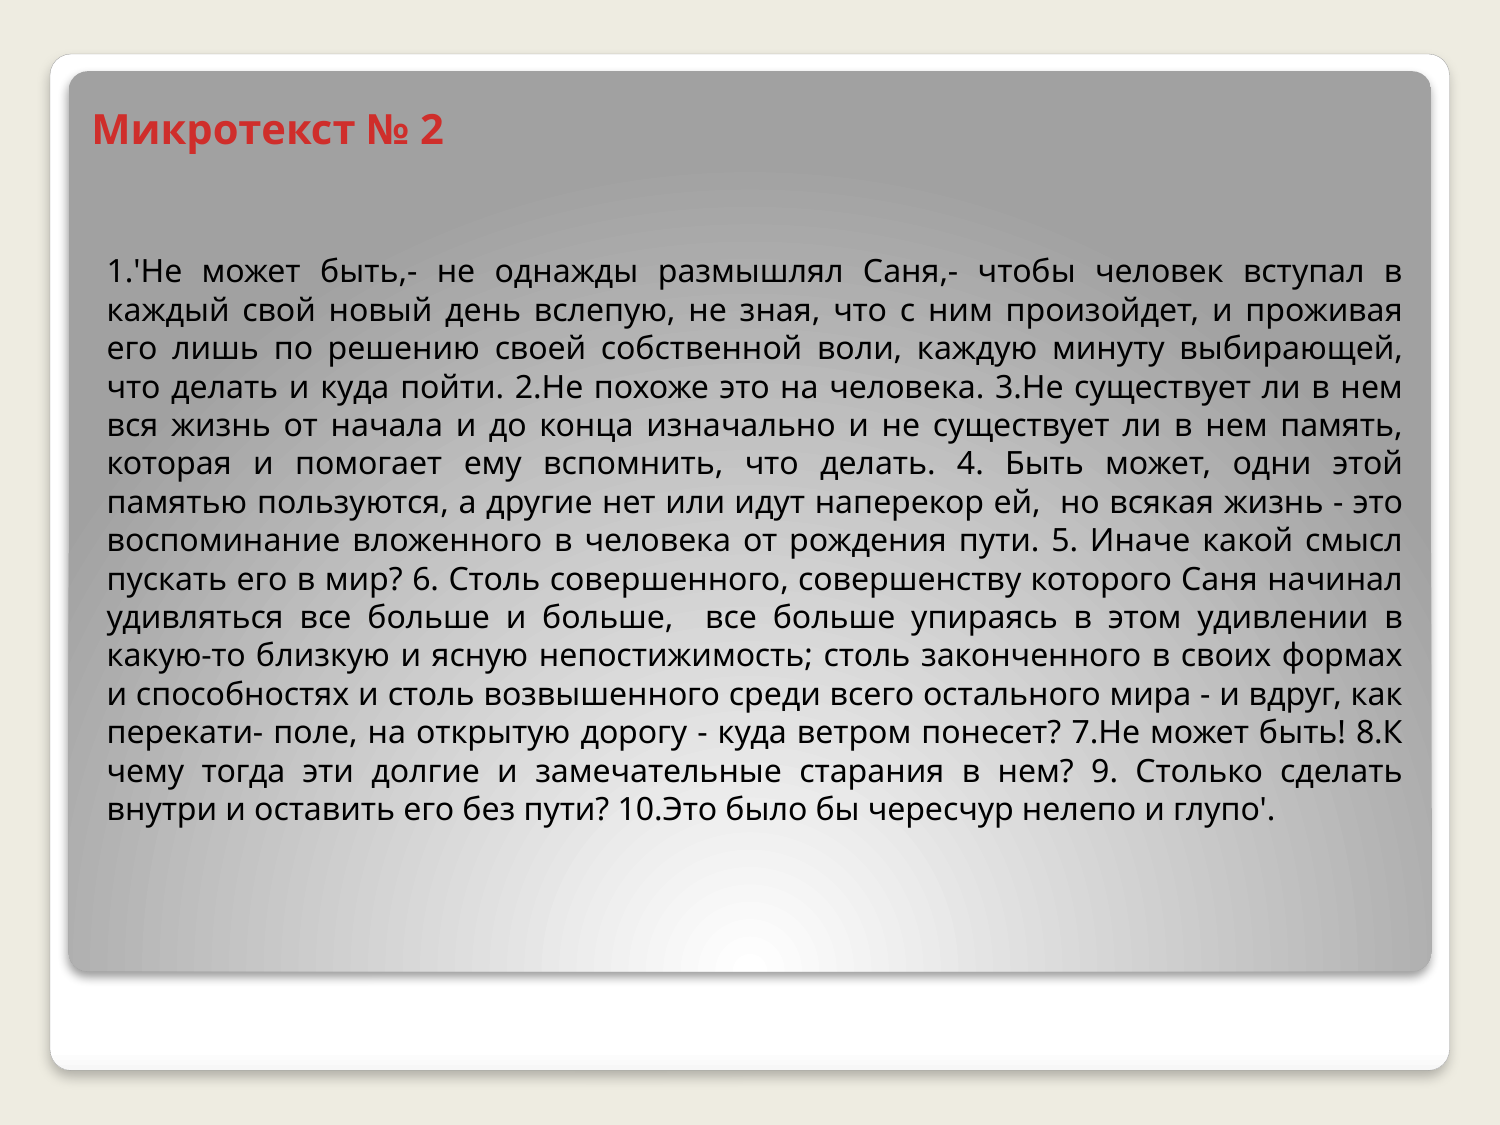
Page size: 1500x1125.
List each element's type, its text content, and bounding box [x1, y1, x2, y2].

title Микротекст № 2 [76, 90, 1420, 161]
list 1.'Не может быть,- не однажды размышлял Саня,- чтобы человек вступал в каждый свой новый день вслепую, не зная, что с ним произойдет, и проживая его лишь по решению своей собственной воли, каждую минуту выбирающей, что делать и куда пойти. 2.Не похоже это на человека. 3.Не существует ли в нем вся жизнь от начала и до конца изначально и не существует ли в нем память, которая и помогает ему вспомнить, что делать. 4. Быть может, одни этой памятью пользуются, а другие нет или идут наперекор ей, но всякая жизнь - это воспоминание вложенного в человека от рождения пути. 5. Иначе какой смысл пускать его в мир? 6. Столь совершенного, совершенству которого Саня начинал удивляться все больше и больше, все больше упираясь в этом удивлении в какую-то близкую и ясную непостижимость; столь законченного в своих формах и способностях и столь возвышенного среди всего остального мира - и вдруг, как перекати- поле, на открытую дорогу - куда ветром понесет? 7.Не может быть! 8.К чему тогда эти долгие и замечательные старания в нем? 9. Столько сделать внутри и оставить его без пути? 10.Это было бы чересчур нелепо и глупо'. [76, 196, 1420, 884]
